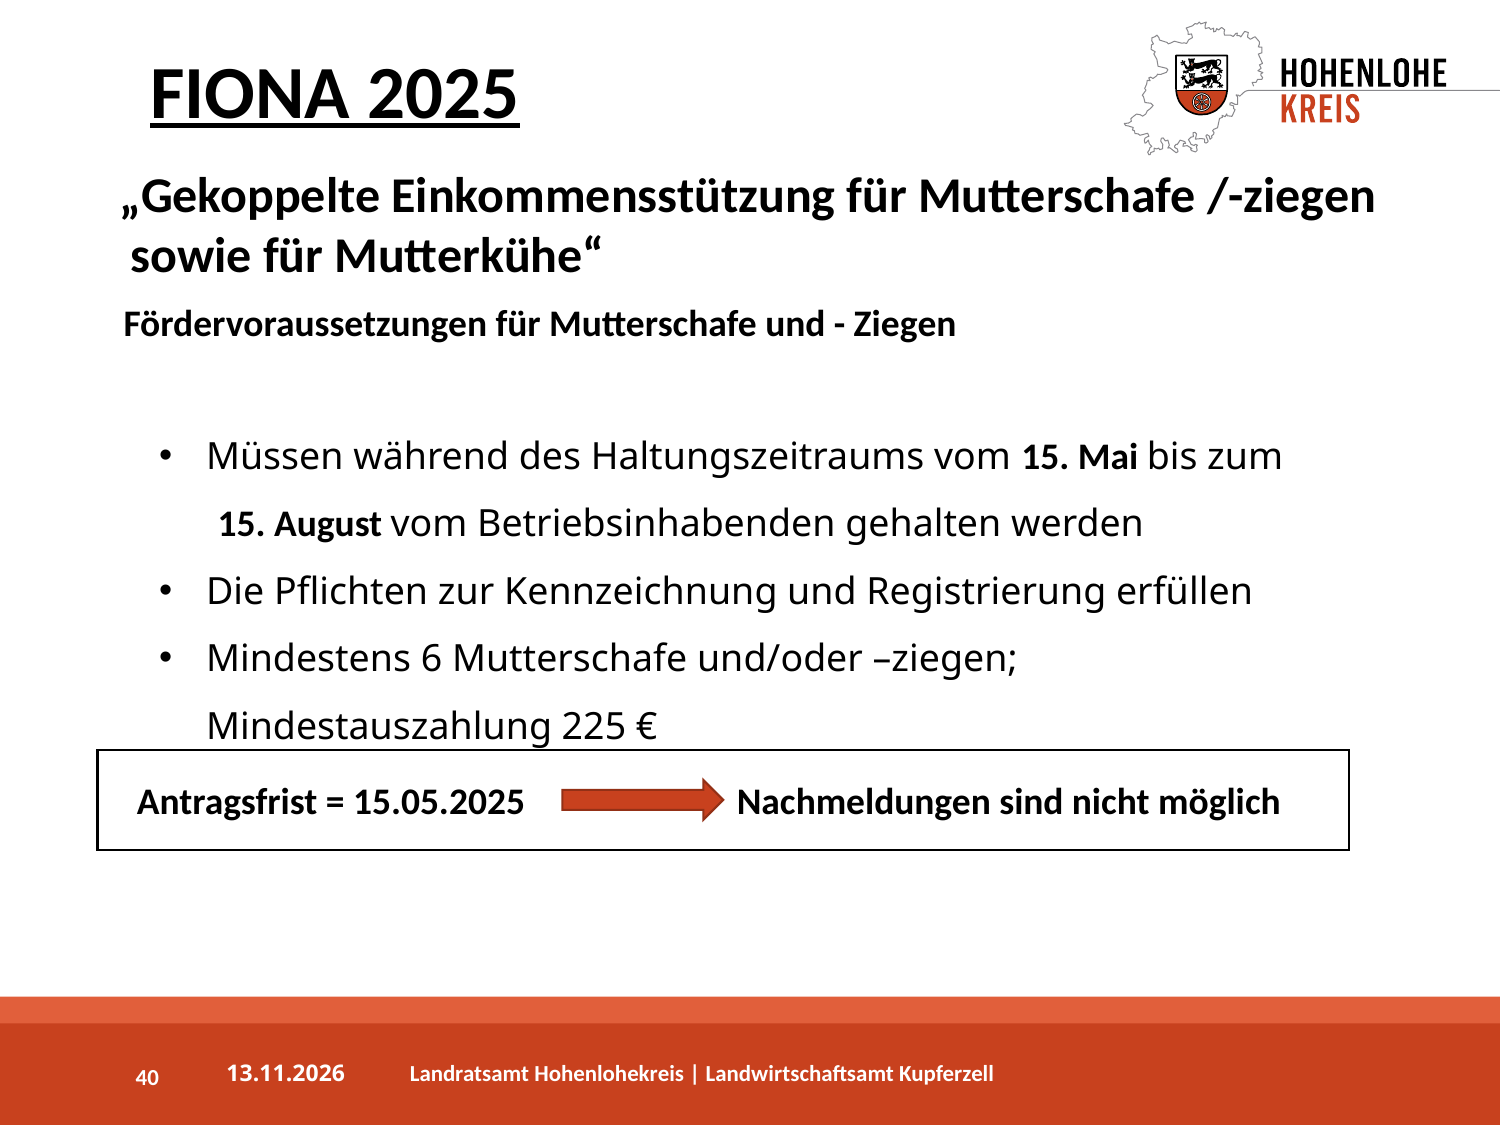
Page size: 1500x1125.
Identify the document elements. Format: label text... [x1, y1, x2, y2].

text_box Fördervoraussetzungen für Mutterschafe und - Ziegen [108, 291, 1236, 352]
slide_number 40 [135, 1058, 203, 1090]
text_box [96, 749, 1350, 851]
text_box Müssen während des Haltungszeitraums vom 15. Mai bis zum 15. August vom Betriebsinhabenden gehalten werden Die Pflichten zur Kennzeichnung und Registrierung erfüllen Mindestens 6 Mutterschafe und/oder –ziegen; Mindestauszahlung 225 € [144, 401, 1369, 754]
text_box FIONA 2025 [135, 35, 956, 141]
text_box „Gekoppelte Einkommensstützung für Mutterschafe /-ziegen sowie für Mutterkühe“ [104, 155, 1393, 290]
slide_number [226, 1058, 380, 1090]
